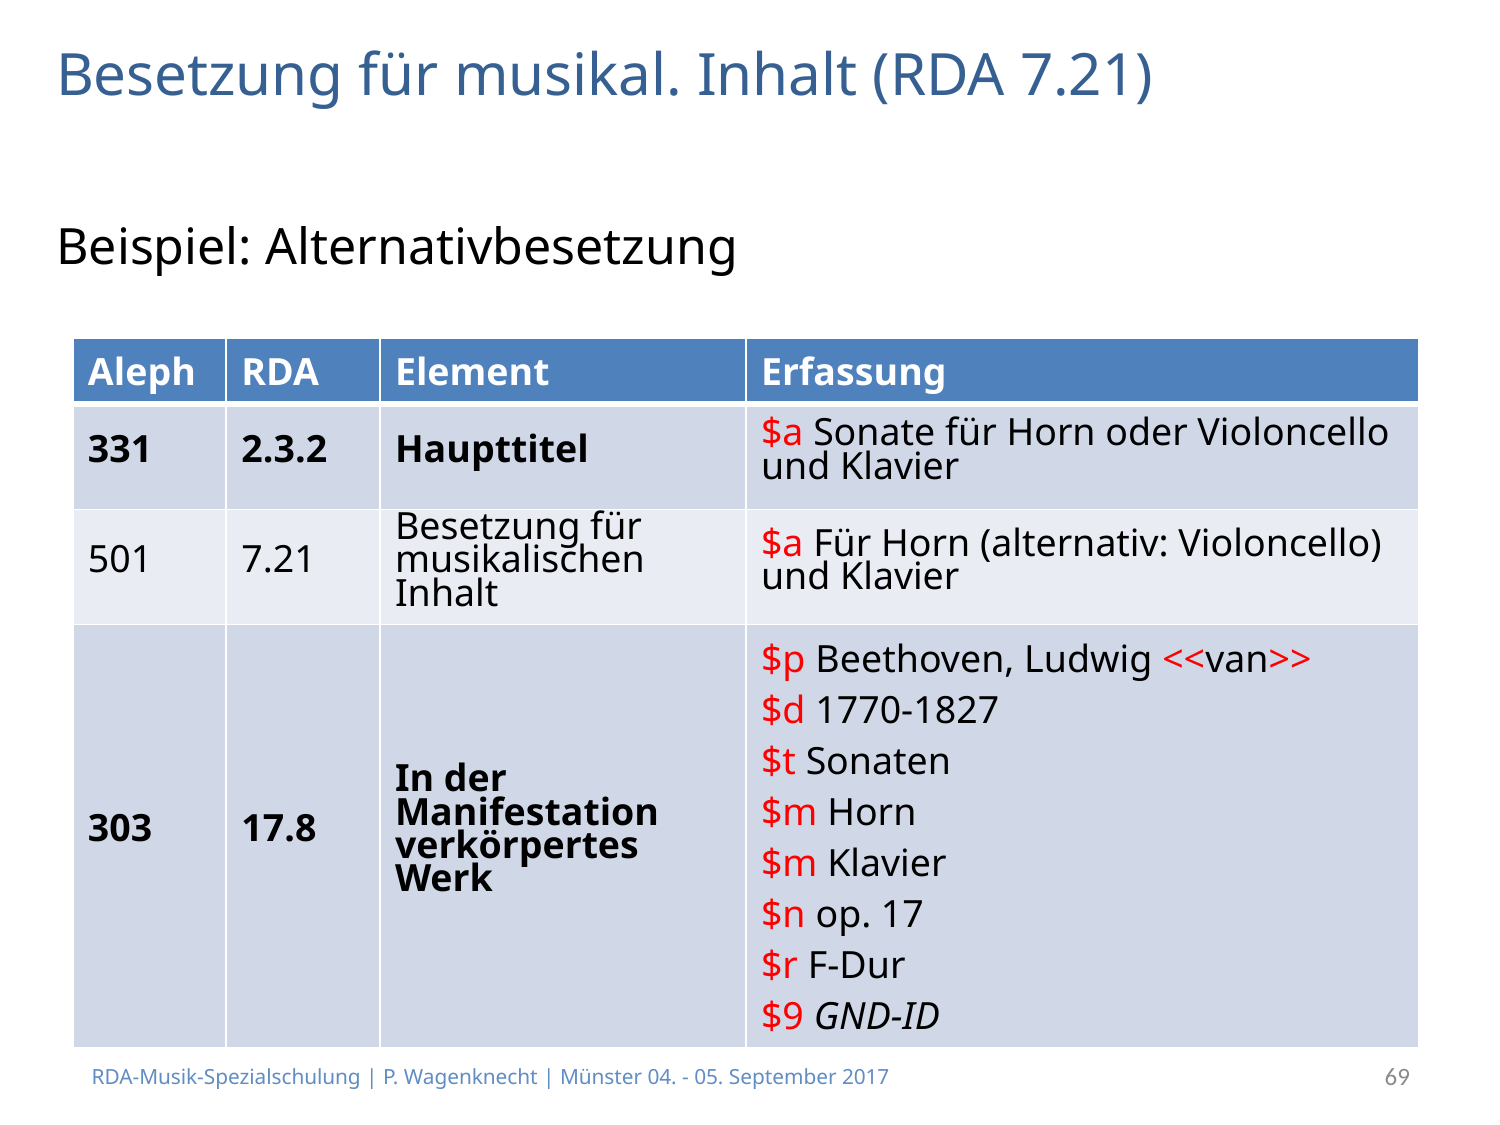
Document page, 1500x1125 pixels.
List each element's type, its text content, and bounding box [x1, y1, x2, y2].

table_cell $a Sonate für Horn oder Violoncello und Klavier [747, 407, 1418, 509]
table_cell 17.8 [227, 625, 379, 1047]
table_cell Haupttitel [381, 407, 745, 509]
table_cell Besetzung für musikalischen Inhalt [381, 510, 745, 624]
table_header Erfassung [747, 339, 1418, 401]
title Besetzung für musikal. Inhalt (RDA 7.21) [41, 30, 1459, 114]
table_header Element [381, 339, 745, 401]
table_cell 2.3.2 [227, 407, 379, 509]
table_cell In der Manifestation verkörpertes Werk [381, 625, 745, 1047]
table_cell $a Für Horn (alternativ: Violoncello) und Klavier [747, 510, 1418, 624]
table_cell 331 [74, 407, 225, 509]
table_cell 501 [74, 510, 225, 624]
slide_number 69 [1187, 1045, 1425, 1106]
table_header RDA [227, 339, 379, 401]
table_cell 7.21 [227, 510, 379, 624]
table_cell 303 [74, 625, 225, 1047]
footer RDA-Musik-Spezialschulung | P. Wagenknecht | Münster 04. - 05. September 2017 [76, 1049, 1187, 1106]
table_cell $p Beethoven, Ludwig <<van>> $d 1770-1827 $t Sonaten $m Horn $m Klavier $n op. 17 $r F-Dur $9 GND-ID [747, 625, 1418, 1047]
table_header Aleph [74, 339, 225, 401]
list Beispiel: Alternativbesetzung [41, 137, 1459, 1035]
